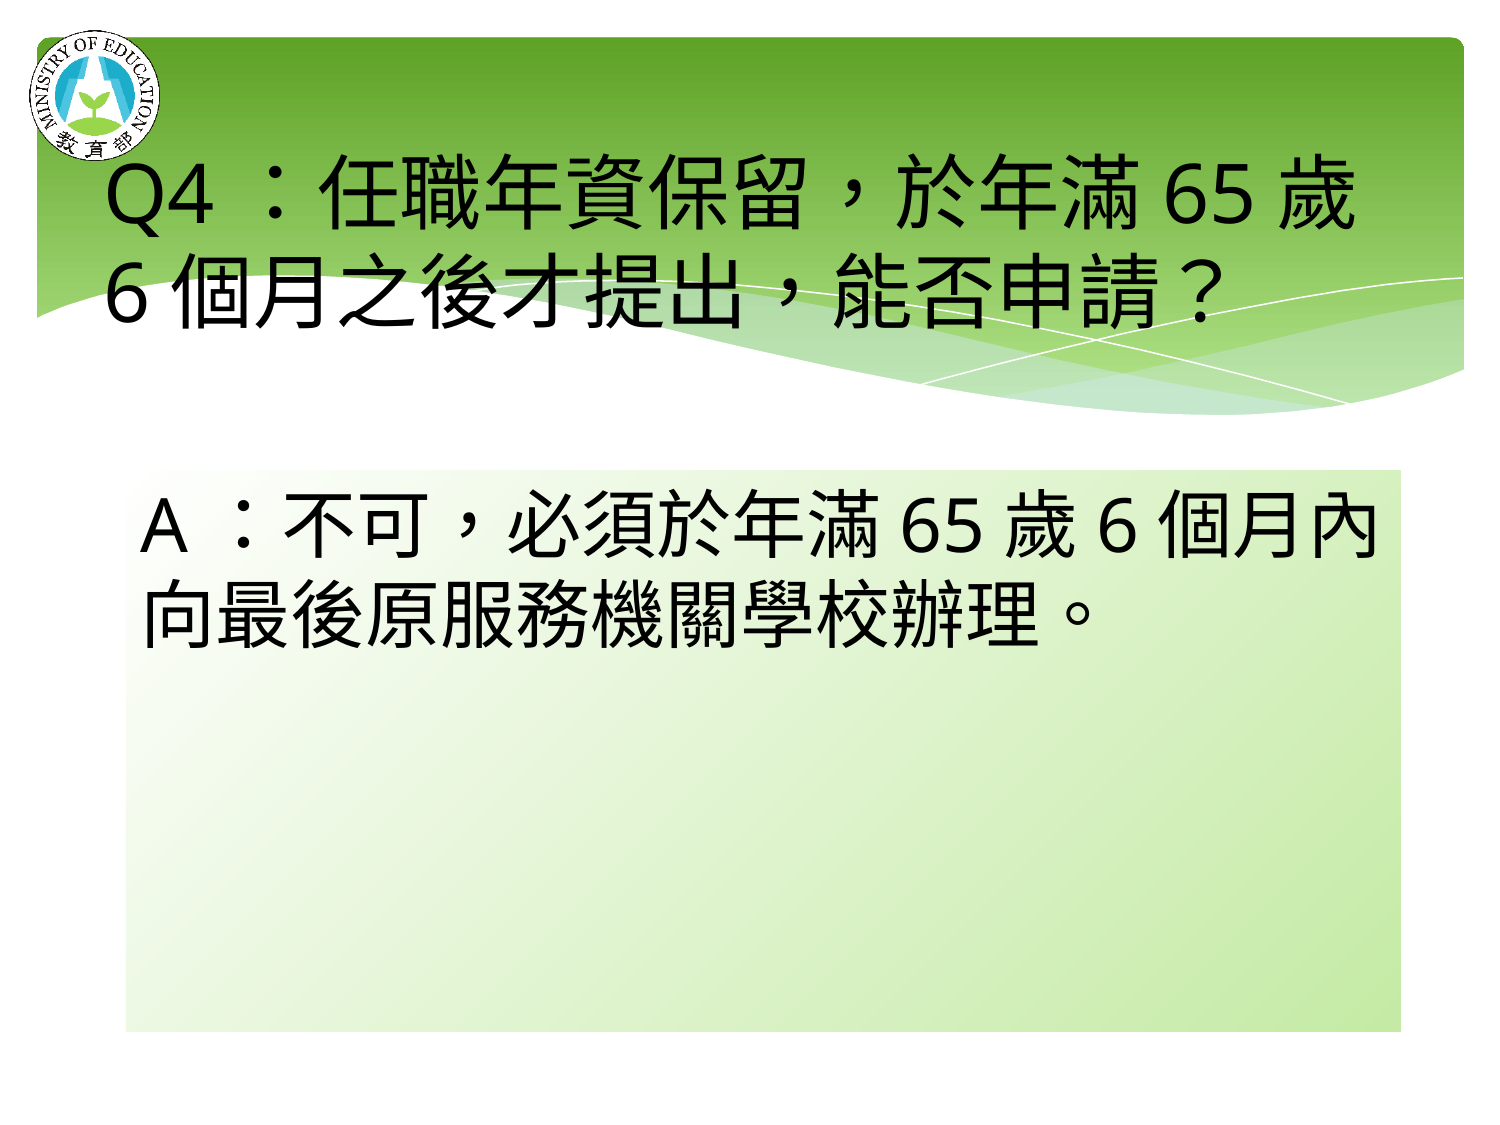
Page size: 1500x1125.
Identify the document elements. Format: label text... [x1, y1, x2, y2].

picture [29, 30, 160, 162]
title Q4：任職年資保留，於年滿65歲6個月之後才提出，能否申請？ [88, 137, 1439, 343]
list A：不可，必須於年滿65歲6個月內向最後原服務機關學校辦理。 [125, 470, 1401, 1032]
